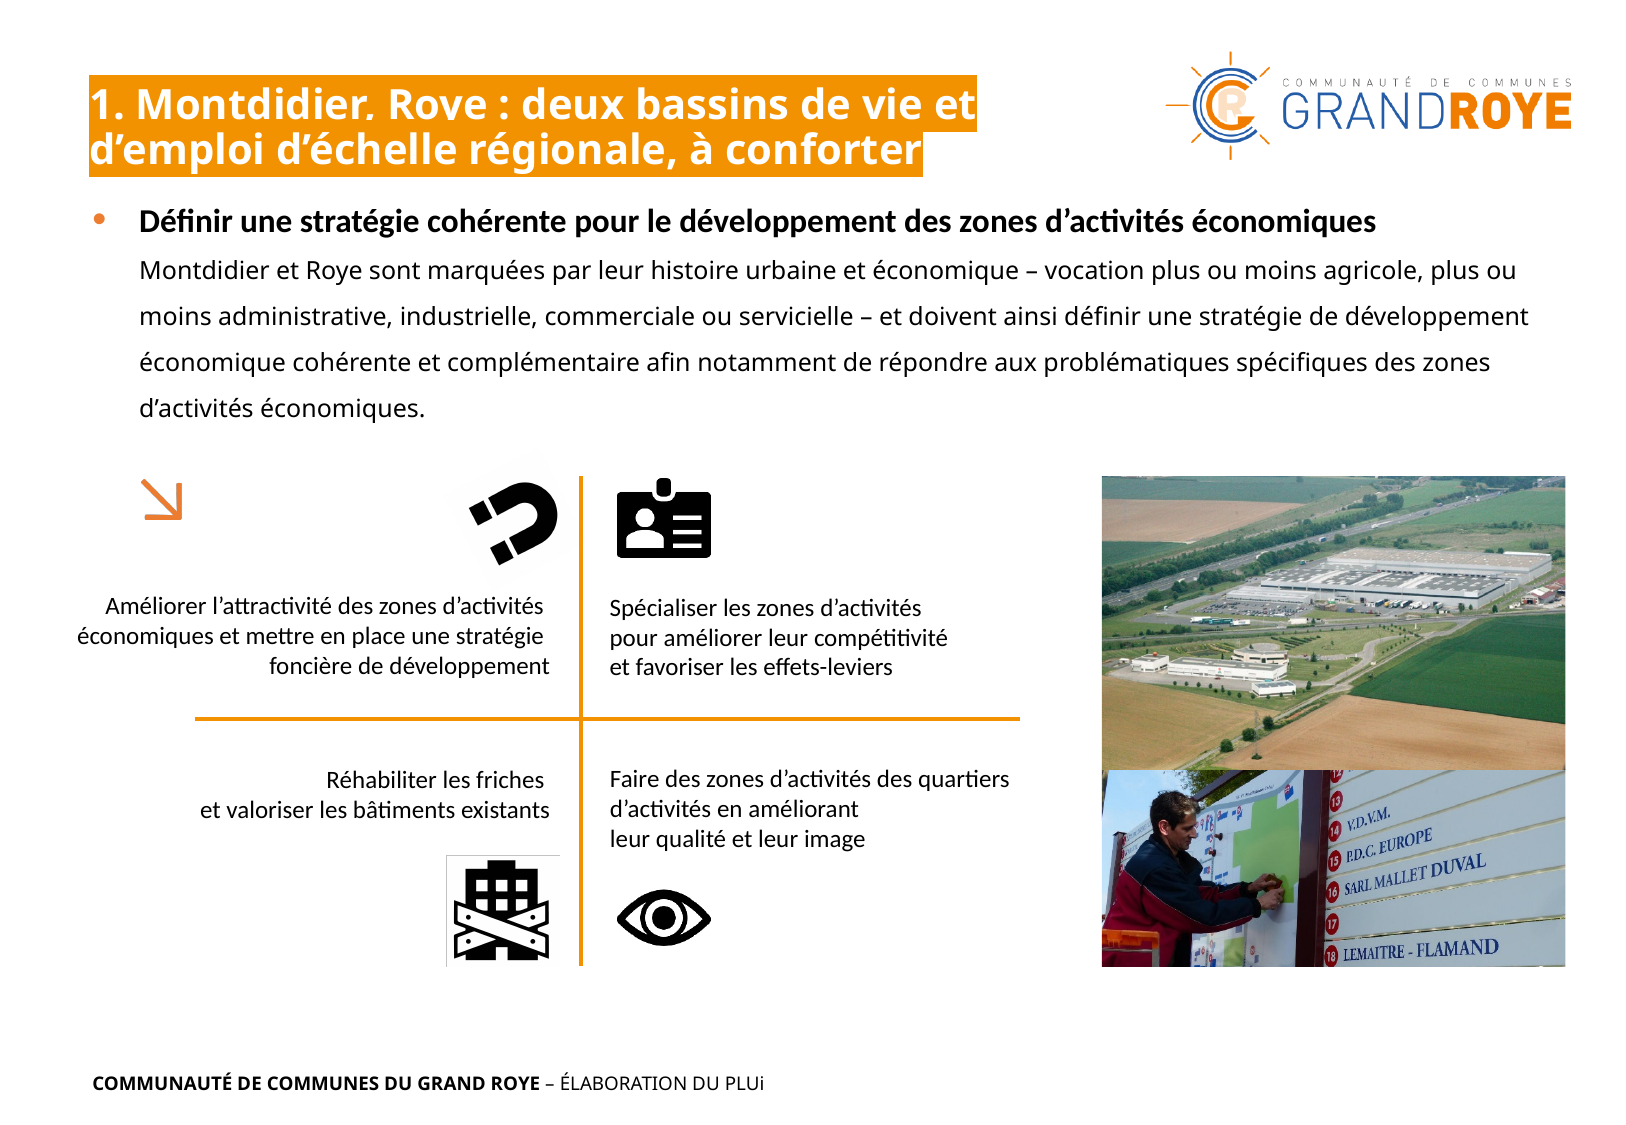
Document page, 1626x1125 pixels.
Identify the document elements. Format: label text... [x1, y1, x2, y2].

picture [1101, 476, 1566, 967]
text_box Réhabiliter les friches et valoriser les bâtiments existants [110, 756, 566, 832]
list COMMUNAUTÉ DE COMMUNES DU GRAND ROYE – ÉLABORATION DU PLUi [77, 1067, 886, 1125]
text_box Améliorer l’attractivité des zones d’activités économiques et mettre en place une stratégie foncière de développement [61, 582, 566, 688]
text_box Faire des zones d’activités des quartiers d’activités en améliorant leur qualité et leur image [595, 755, 1032, 860]
picture [446, 855, 560, 967]
picture [607, 861, 720, 974]
picture [140, 479, 182, 520]
picture [444, 448, 579, 582]
text_box 1. Montdidier, Roye : deux bassins de vie et d’emploi d’échelle régionale, à conforter [74, 76, 1061, 136]
text_box Spécialiser les zones d’activités pour améliorer leur compétitivité et favoriser les effets-leviers [594, 583, 970, 689]
text_box Définir une stratégie cohérente pour le développement des zones d’activités économiques Montdidier et Roye sont marquées par leur histoire urbaine et économique – vocation plus ou moins agricole, plus ou moins administrative, industrielle, commerciale ou servicielle – et doivent ainsi définir une stratégie de développement économique cohérente et complémentaire afin notamment de répondre aux problématiques spécifiques des zones d’activités économiques. [77, 185, 1566, 430]
picture [607, 461, 720, 574]
picture [1146, 39, 1611, 169]
